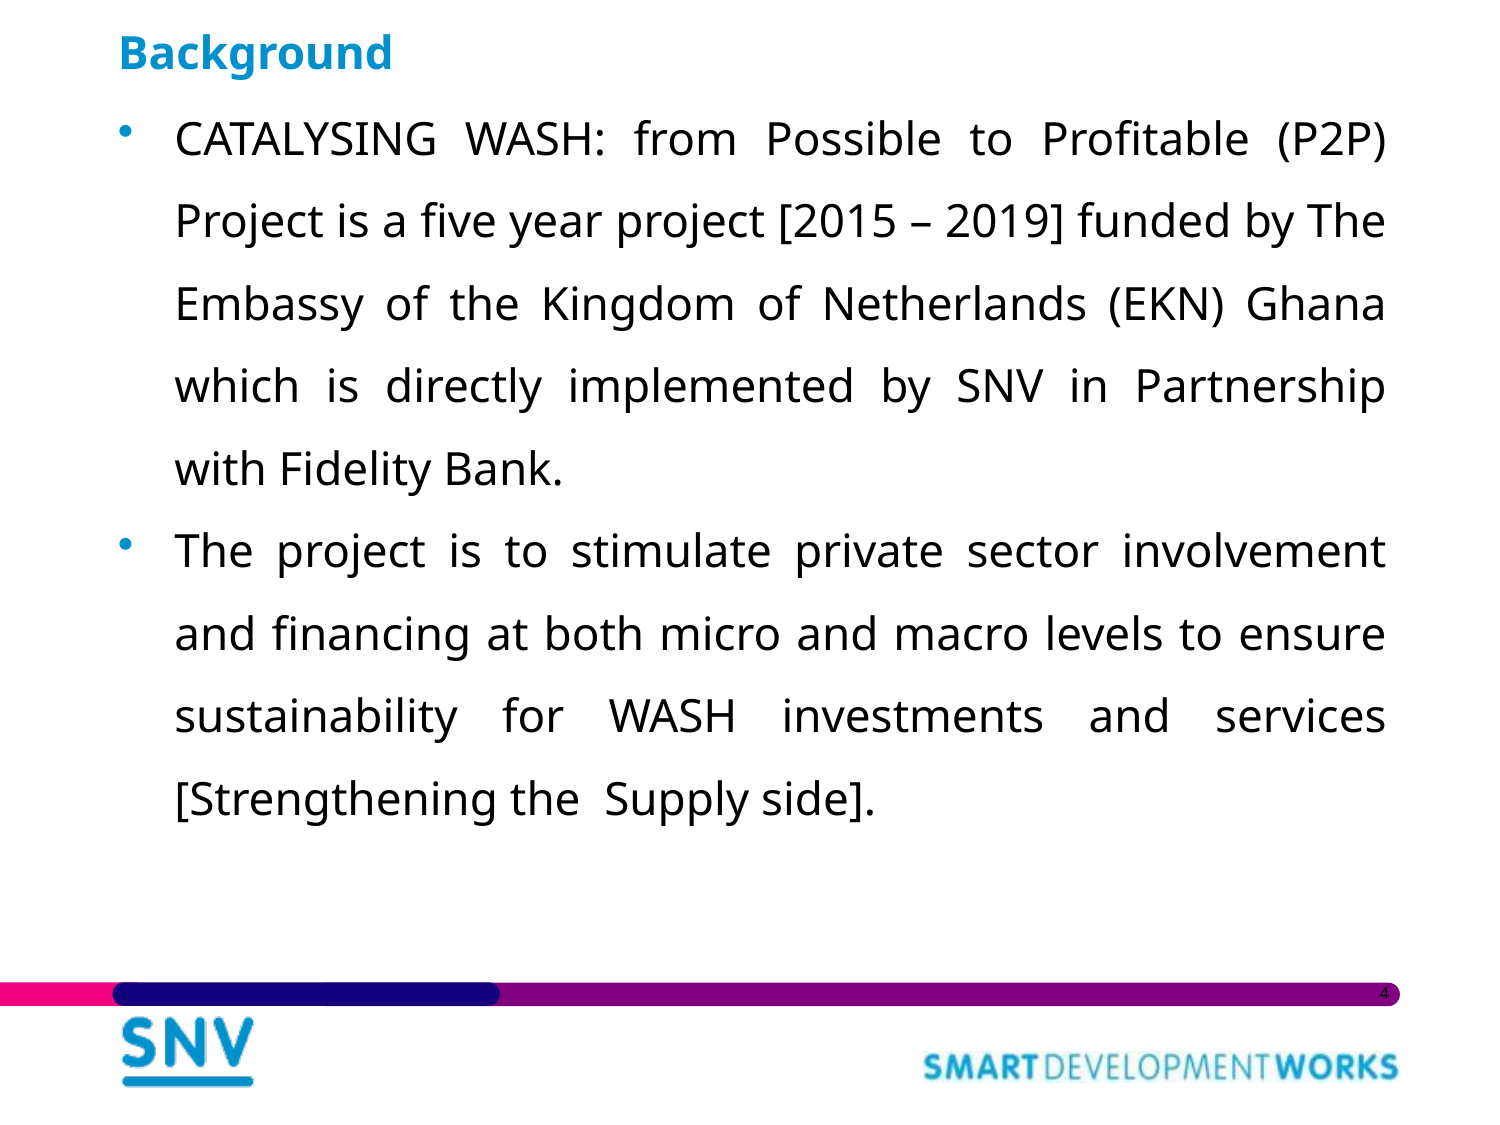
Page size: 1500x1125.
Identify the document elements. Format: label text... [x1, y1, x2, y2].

slide_number 4 [1138, 982, 1390, 1015]
picture [112, 1007, 263, 1096]
list CATALYSING WASH: from Possible to Profitable (P2P) Project is a five year project [2015 – 2019] funded by The Embassy of the Kingdom of Netherlands (EKN) Ghana which is directly implemented by SNV in Partnership with Fidelity Bank. The project is to stimulate private sector involvement and financing at both micro and macro levels to ensure sustainability for WASH investments and services [Strengthening the Supply side]. [117, 82, 1388, 905]
title Background [117, 3, 1388, 82]
picture [923, 1051, 1400, 1083]
